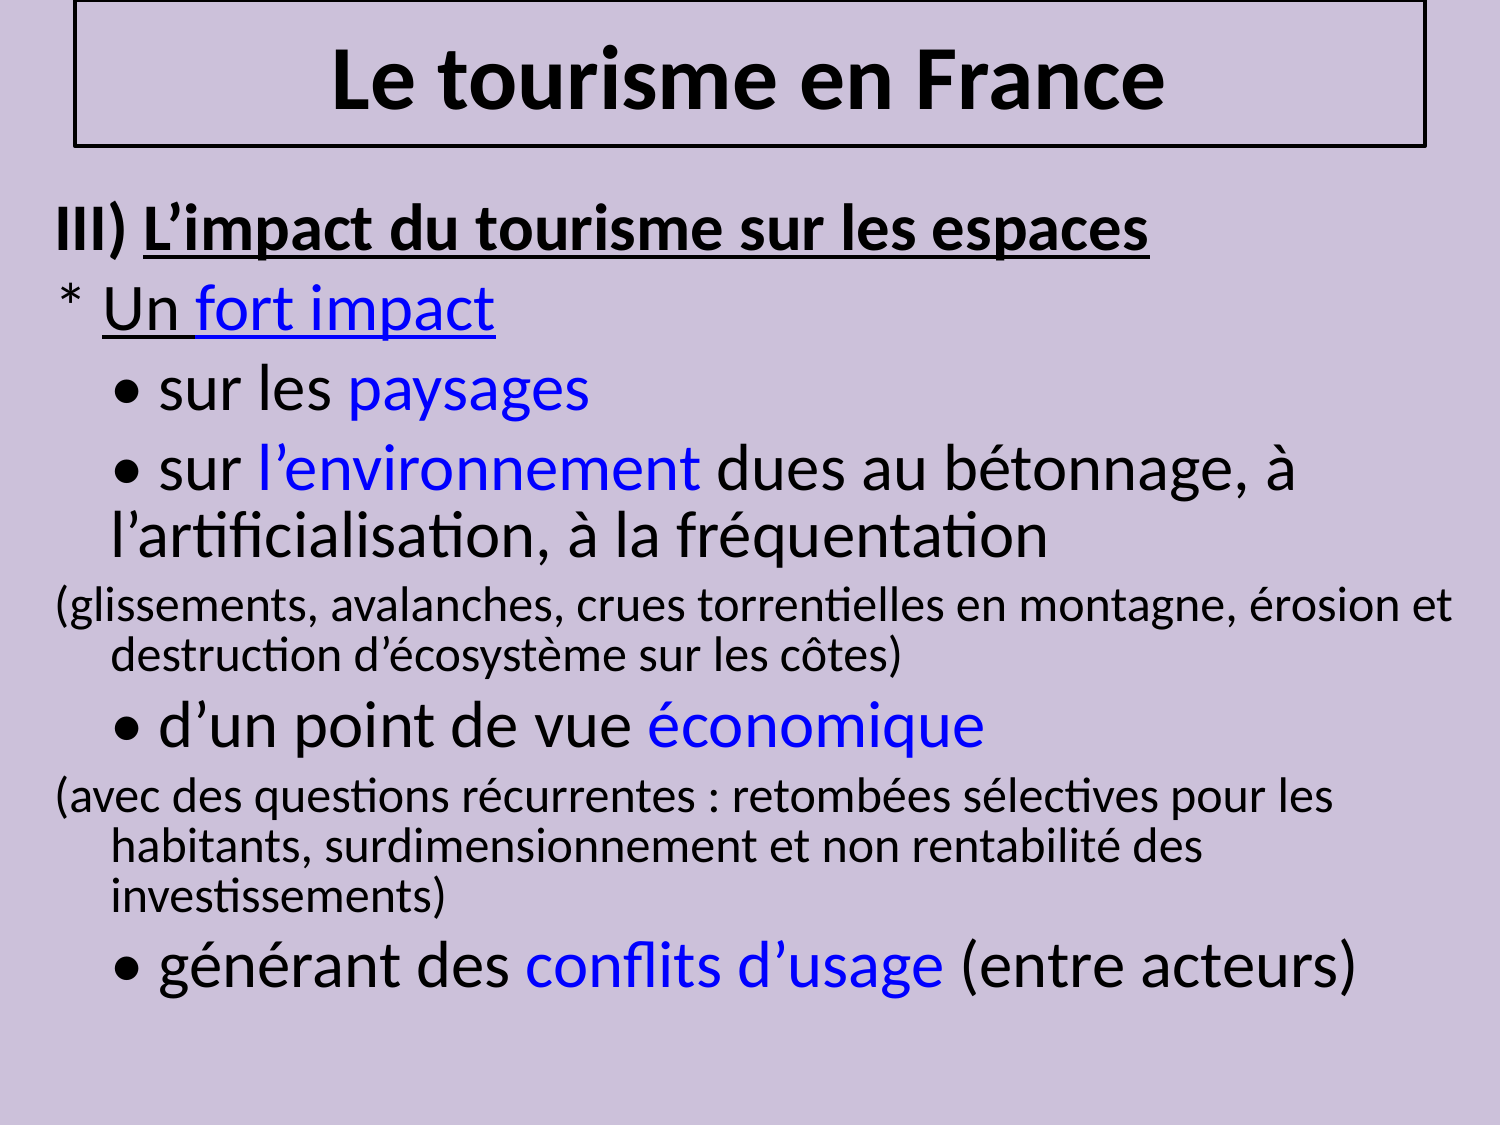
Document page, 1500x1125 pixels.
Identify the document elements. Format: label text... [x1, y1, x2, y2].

list III) L’impact du tourisme sur les espaces * Un fort impact • sur les paysages • sur l’environnement dues au bétonnage, à l’artificialisation, à la fréquentation (glissements, avalanches, crues torrentielles en montagne, érosion et destruction d’écosystème sur les côtes) • d’un point de vue économique (avec des questions récurrentes : retombées sélectives pour les habitants, surdimensionnement et non rentabilité des investissements) • générant des conflits d’usage (entre acteurs) [39, 192, 1500, 1094]
title Le tourisme en France [75, 0, 1425, 146]
